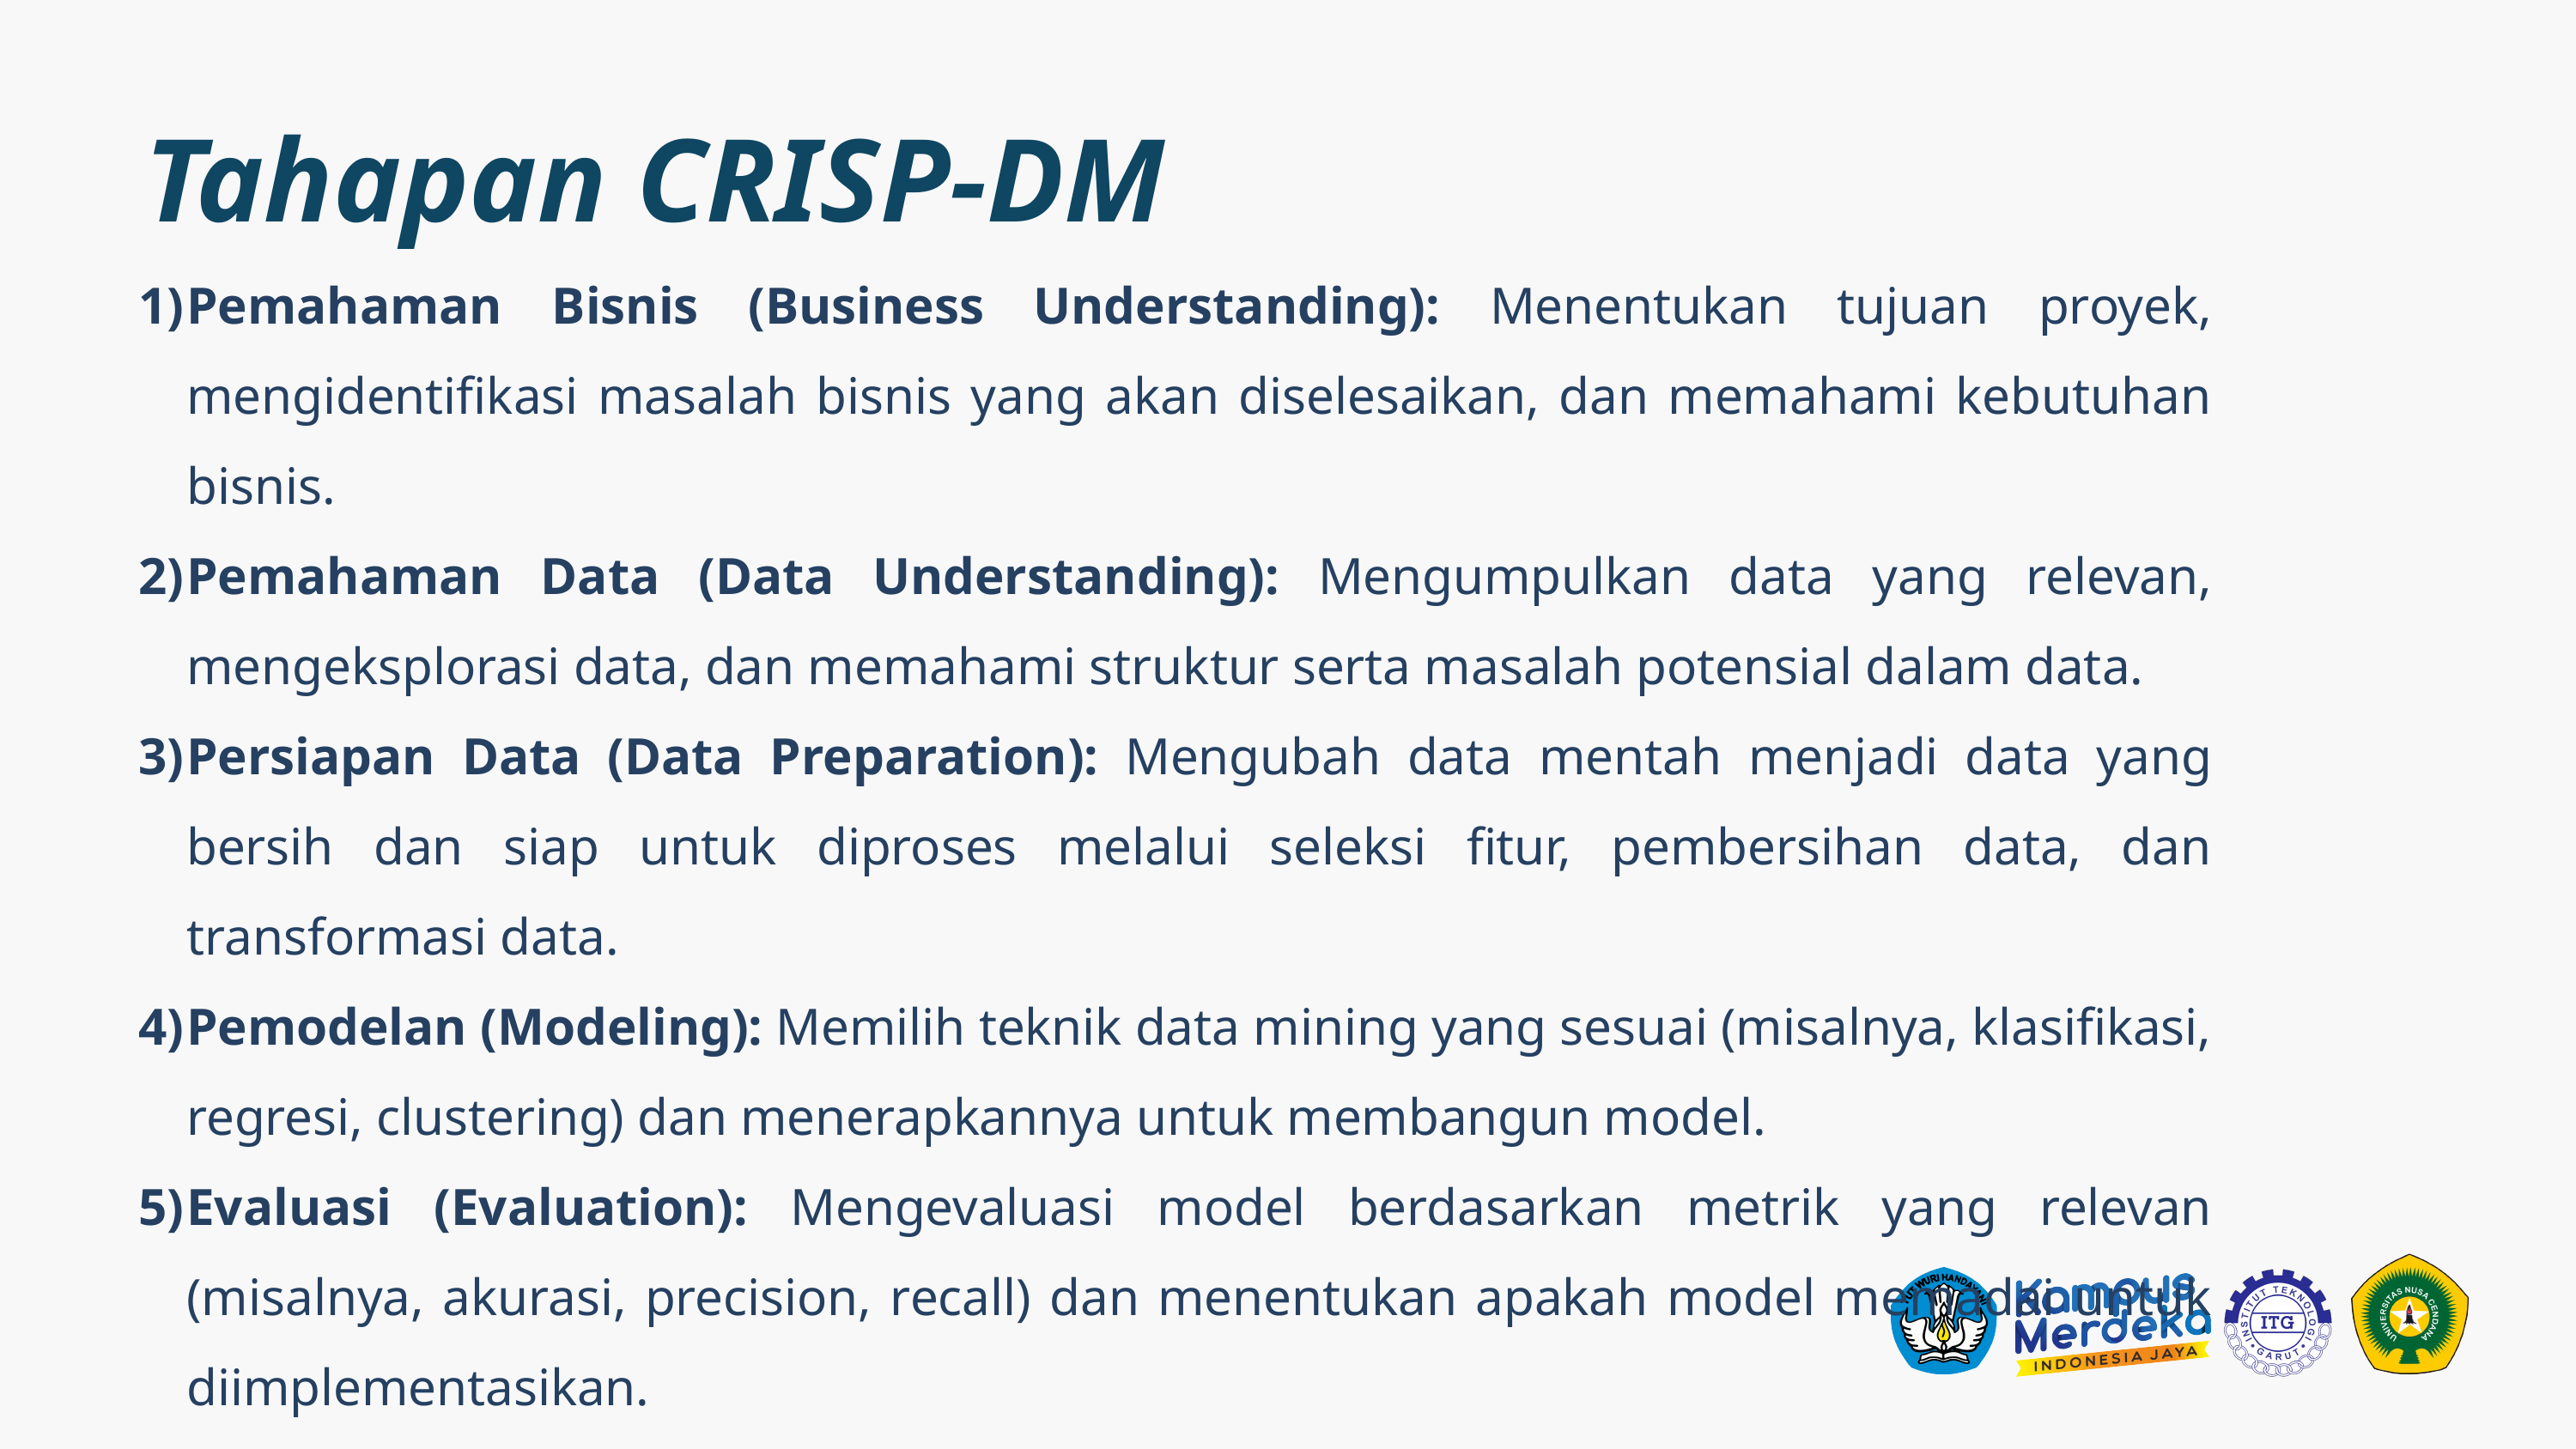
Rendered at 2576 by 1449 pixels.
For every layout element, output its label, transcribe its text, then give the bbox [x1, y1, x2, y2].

text_box Tahapan CRISP-DM [144, 84, 1279, 238]
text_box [1888, 1249, 2473, 1379]
text_box Pemahaman Bisnis (Business Understanding): Menentukan tujuan proyek, mengidentifikasi masalah bisnis yang akan diselesaikan, dan memahami kebutuhan bisnis. Pemahaman Data (Data Understanding): Mengumpulkan data yang relevan, mengeksplorasi data, dan memahami struktur serta masalah potensial dalam data. Persiapan Data (Data Preparation): Mengubah data mentah menjadi data yang bersih dan siap untuk diproses melalui seleksi fitur, pembersihan data, dan transformasi data. Pemodelan (Modeling): Memilih teknik data mining yang sesuai (misalnya, klasifikasi, regresi, clustering) dan menerapkannya untuk membangun model. Evaluasi (Evaluation): Mengevaluasi model berdasarkan metrik yang relevan (misalnya, akurasi, precision, recall) dan menentukan apakah model memadai untuk diimplementasikan. Penerapan (Deployment): Mengimplementasikan model ke dalam lingkungan bisnis, misalnya dalam aplikasi CRM, sistem rekomendasi, atau prediksi risiko. [125, 238, 2225, 1449]
